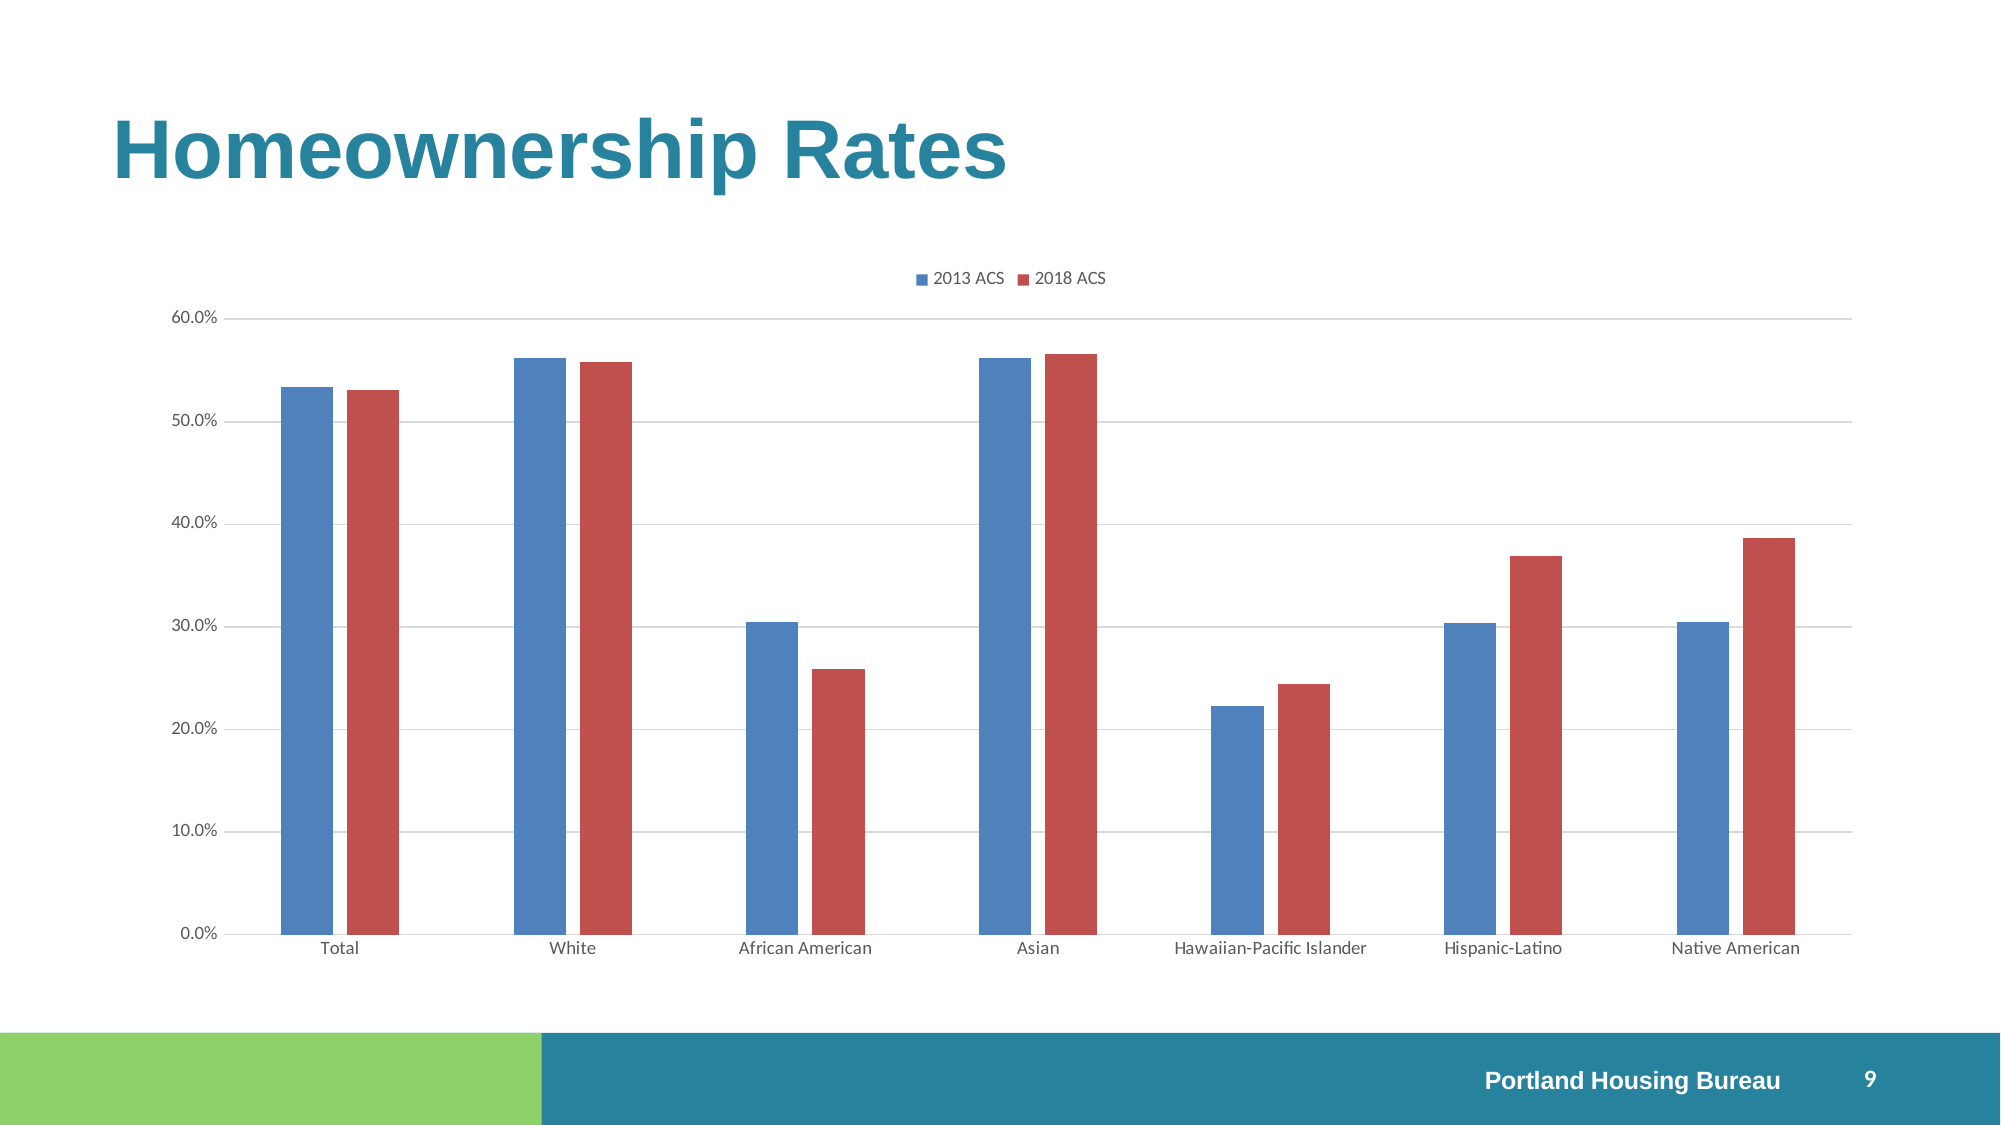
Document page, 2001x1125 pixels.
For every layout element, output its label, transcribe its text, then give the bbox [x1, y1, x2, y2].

footer Portland Housing Bureau [780, 1064, 1782, 1094]
chart [135, 253, 1888, 974]
slide_number 9 [1859, 1062, 1913, 1093]
title Homeownership Rates [112, 95, 1888, 200]
